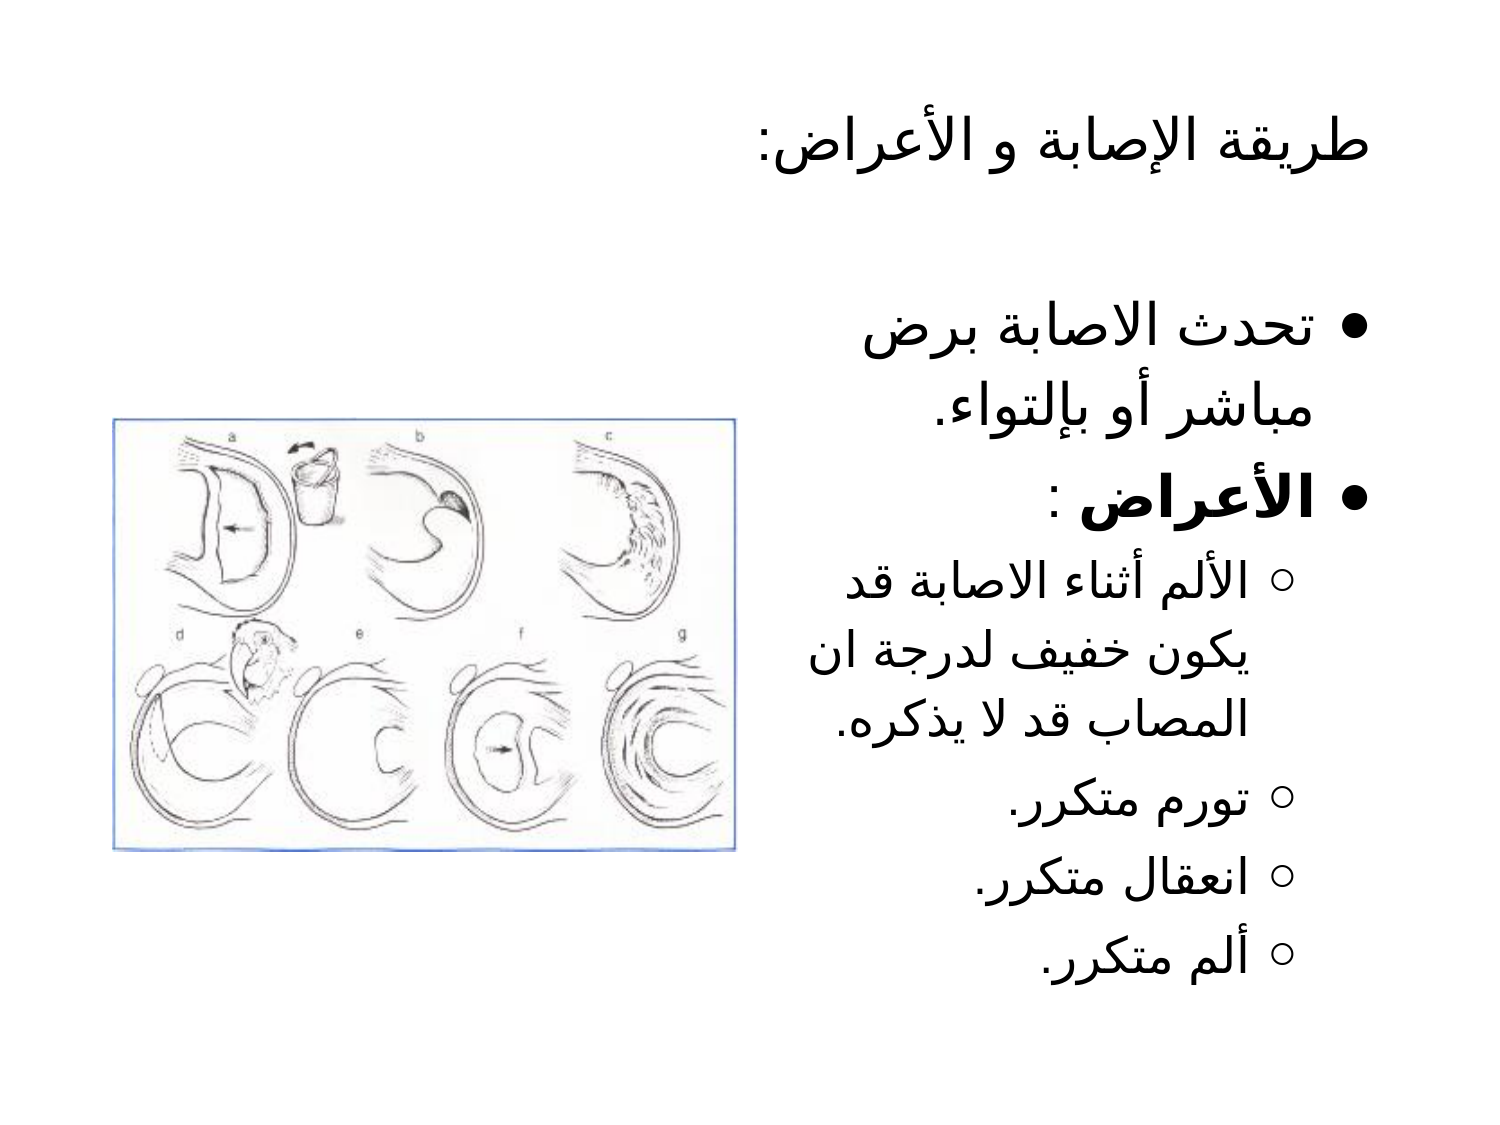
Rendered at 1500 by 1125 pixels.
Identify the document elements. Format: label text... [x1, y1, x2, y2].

title طريقة الإصابة و الأعراض: [112, 37, 1388, 238]
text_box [112, 417, 738, 852]
list تحدث الاصابة برض مباشر أو بإلتواء. الأعراض : الألم أثناء الاصابة قد يكون خفيف لدرجة ان المصاب قد لا يذكره. تورم متكرر. انعقال متكرر. ألم متكرر. [762, 269, 1388, 1000]
